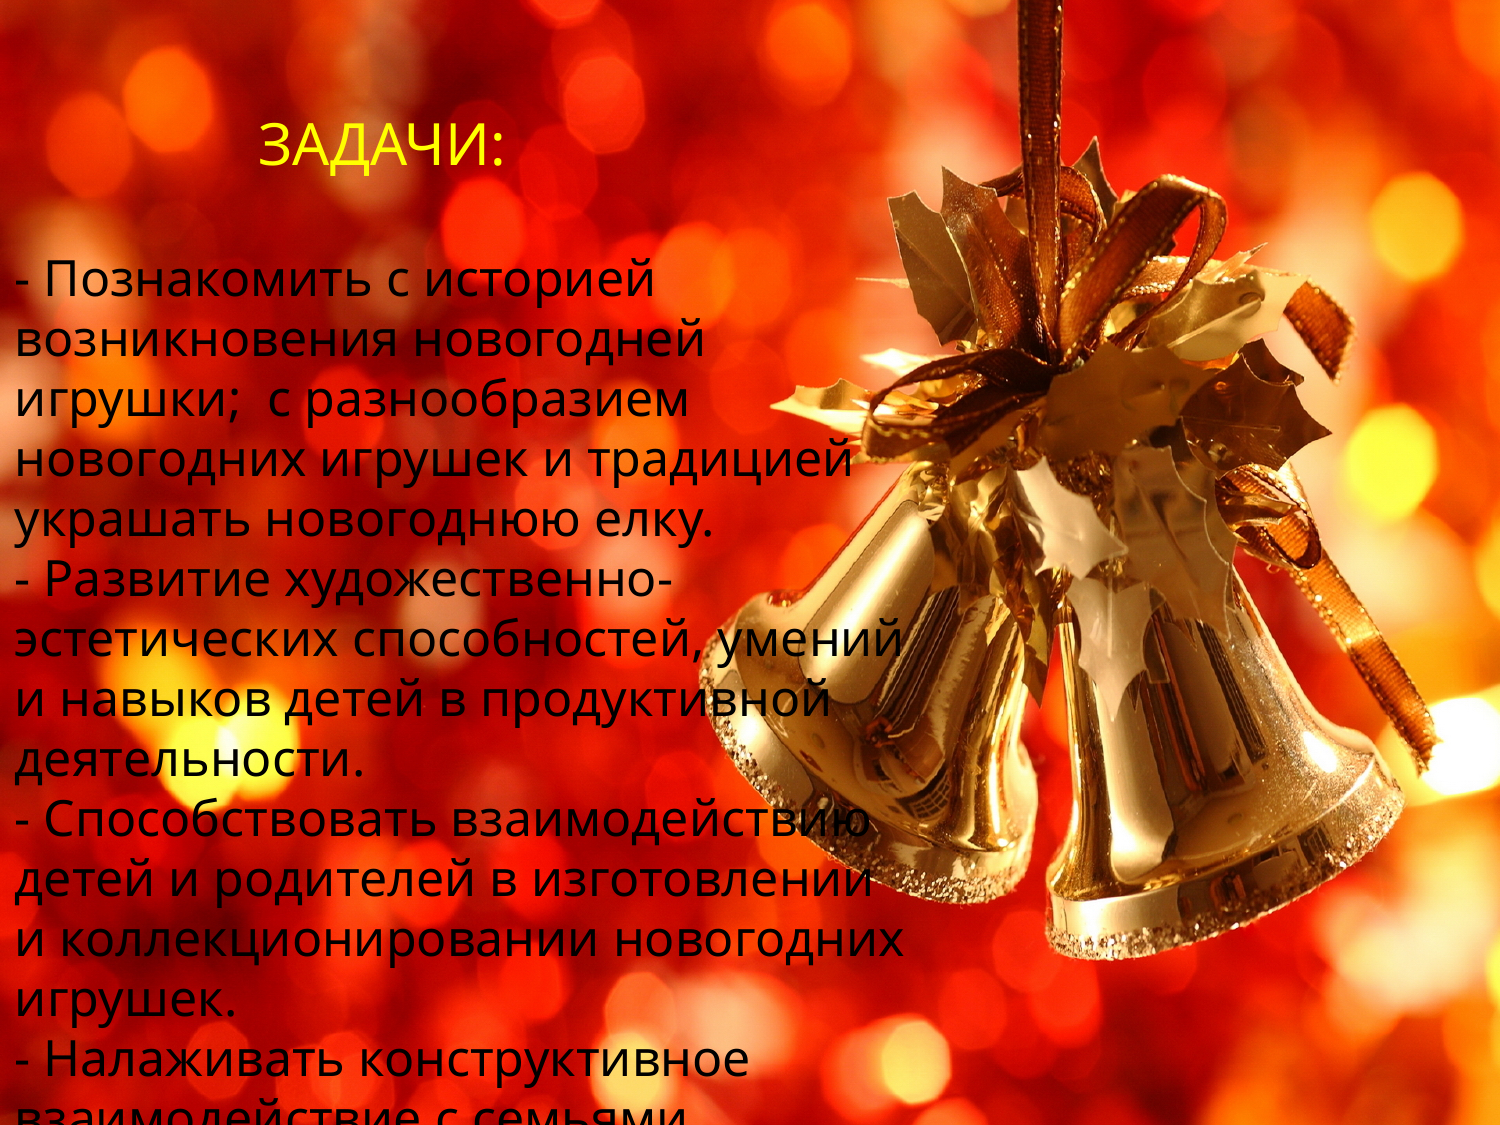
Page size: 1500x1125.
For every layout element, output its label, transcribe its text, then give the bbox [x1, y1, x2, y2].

picture [0, 0, 1500, 1125]
text_box ЗАДАЧИ: - Познакомить с историей возникновения новогодней игрушки; с разнообразием новогодних игрушек и традицией украшать новогоднюю елку. - Развитие художественно-эстетических способностей, умений и навыков детей в продуктивной деятельности. - Способствовать взаимодействию детей и родителей в изготовлении и коллекционировании новогодних игрушек. - Налаживать конструктивное взаимодействие с семьями воспитанников; - Повышать уровень вовлеченности родителей в деятельность ДОУ. [0, 99, 933, 1125]
